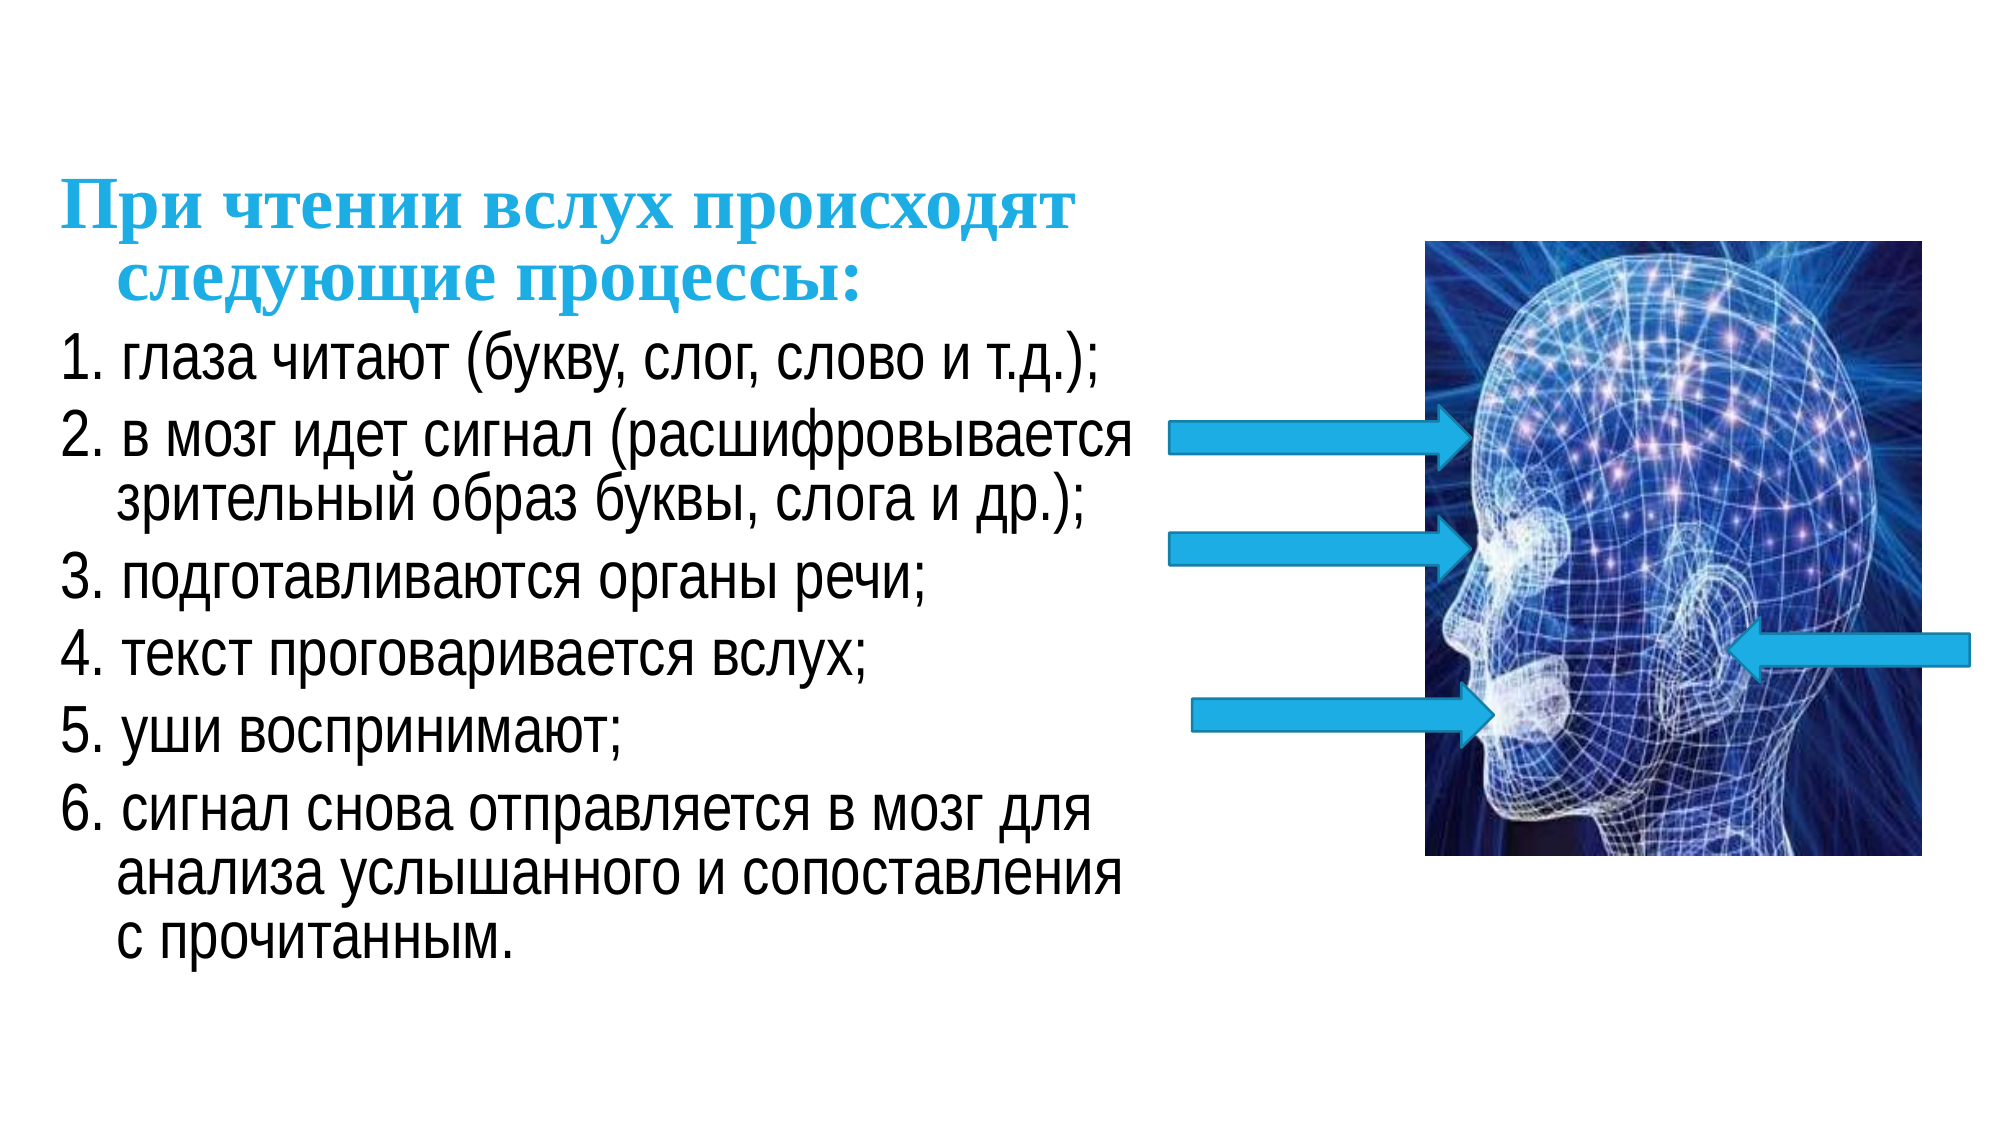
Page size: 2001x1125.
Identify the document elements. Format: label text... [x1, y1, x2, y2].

text_box [1190, 697, 1418, 733]
text_box При чтении вслух происходят следующие процессы: 1. глаза читают (букву, слог, слово и т.д.); 2. в мозг идет сигнал (расшифровывается зрительный образ буквы, слога и др.); 3. подготавливаются органы речи; 4. текст проговаривается вслух; 5. уши воспринимают; 6. сигнал снова отправляется в мозг для анализа услышанного и сопоставления с прочитанным. [45, 88, 1161, 1125]
picture [1425, 241, 1922, 857]
text_box [1167, 531, 1418, 567]
text_box [1167, 420, 1418, 456]
text_box [1929, 632, 1971, 668]
